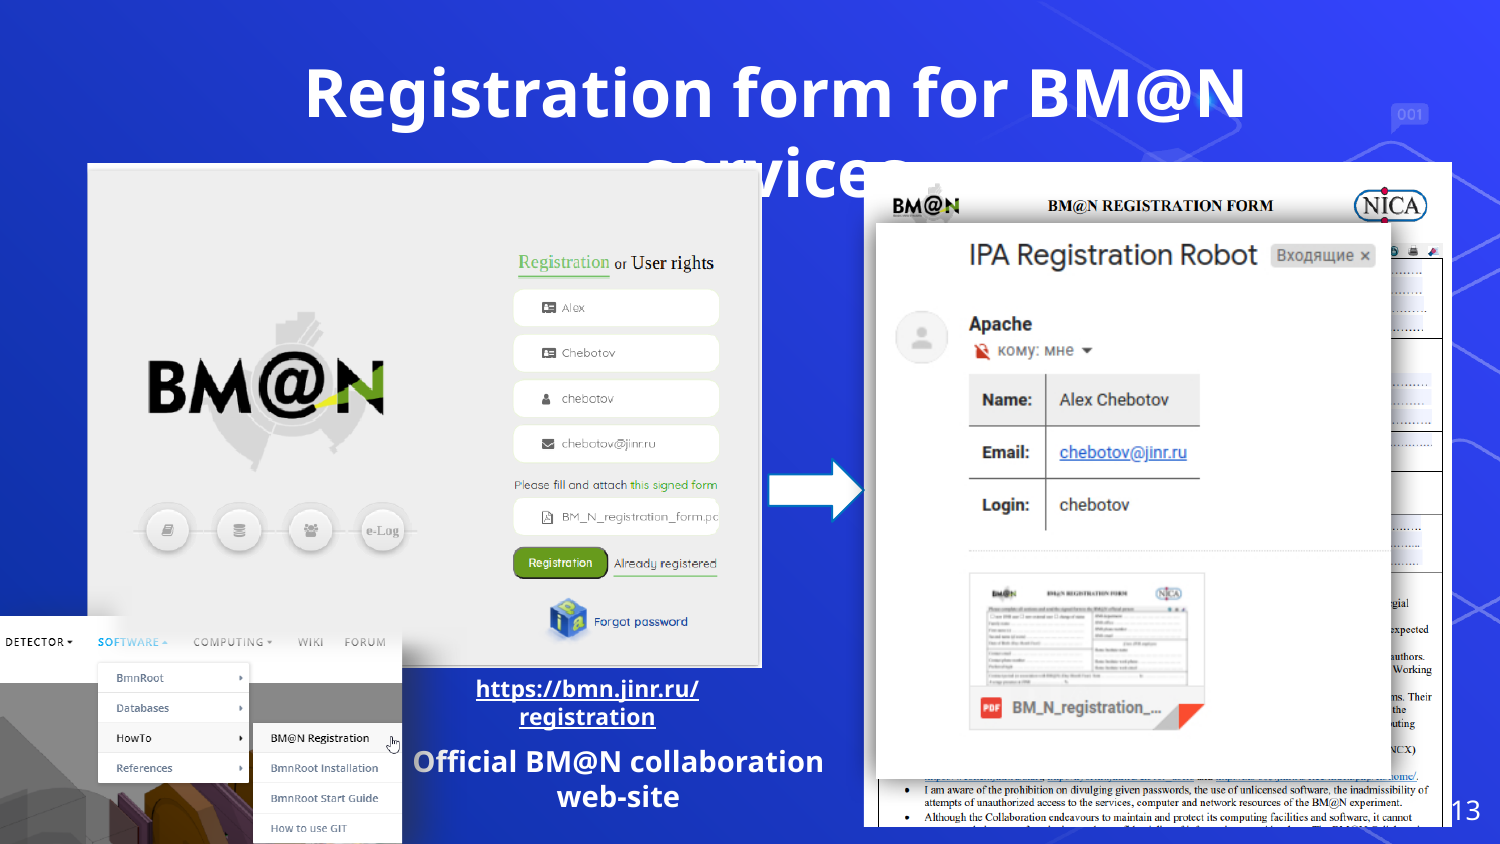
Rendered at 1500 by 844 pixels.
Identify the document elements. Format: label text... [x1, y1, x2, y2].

text_box [768, 456, 852, 524]
text_box Official BM@N collaboration web-site [453, 735, 850, 821]
picture [0, 0, 1500, 844]
text_box Registration form for BM@N services [161, 51, 1392, 119]
slide_number 13 [1391, 779, 1482, 844]
text_box https://bmn.jinr.ru/registration [408, 667, 775, 737]
